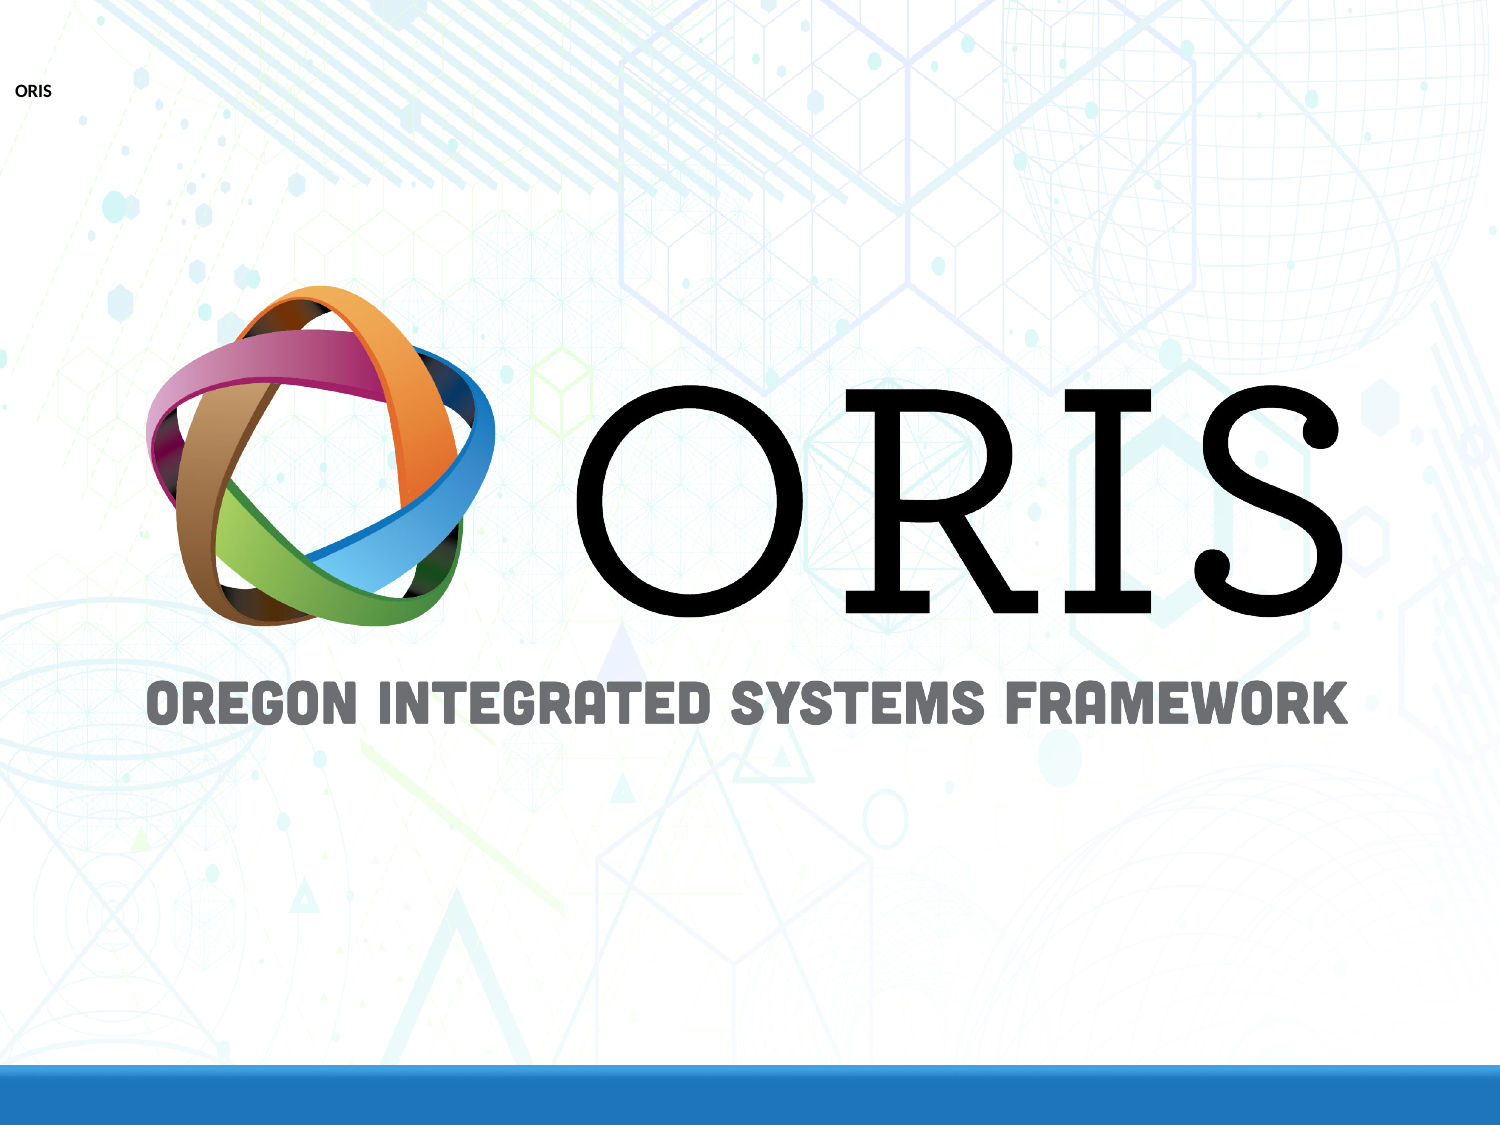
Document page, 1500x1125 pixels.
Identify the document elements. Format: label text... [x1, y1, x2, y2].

title ORIS [0, 64, 162, 119]
picture [0, 0, 1500, 1125]
